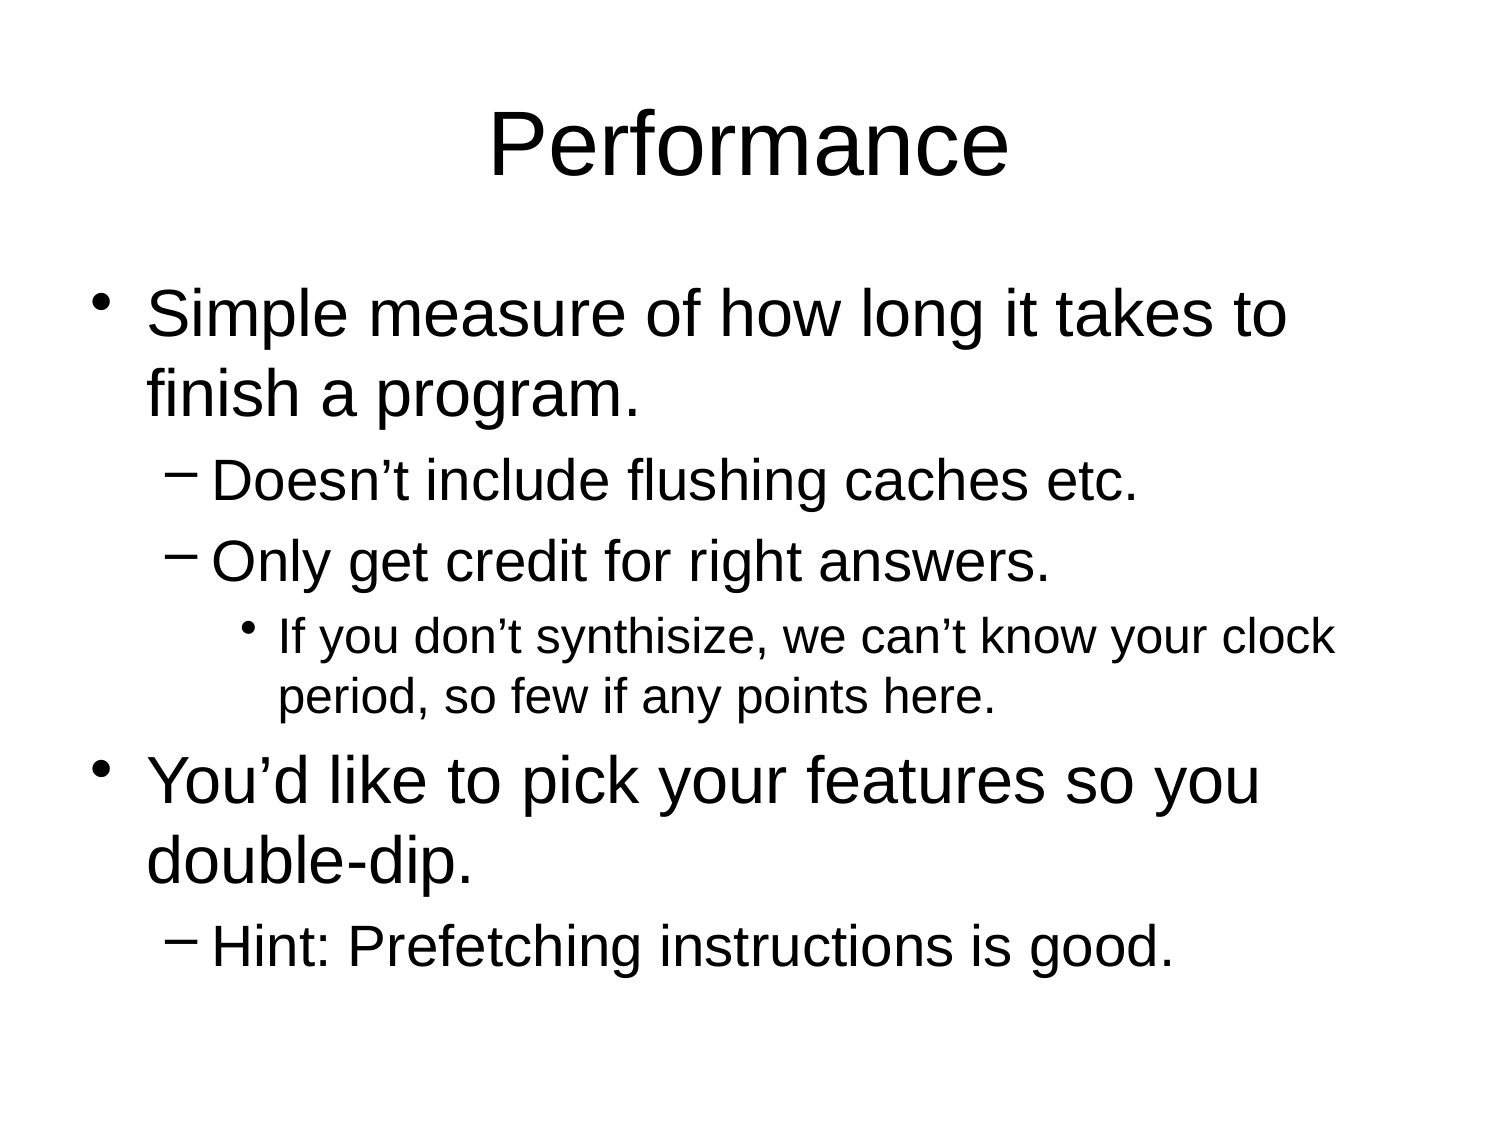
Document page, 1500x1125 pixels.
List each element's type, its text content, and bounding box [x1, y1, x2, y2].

title Performance [74, 44, 1426, 233]
list Simple measure of how long it takes to finish a program. Doesn’t include flushing caches etc. Only get credit for right answers. If you don’t synthisize, we can’t know your clock period, so few if any points here. You’d like to pick your features so you double-dip. Hint: Prefetching instructions is good. [74, 262, 1426, 1006]
